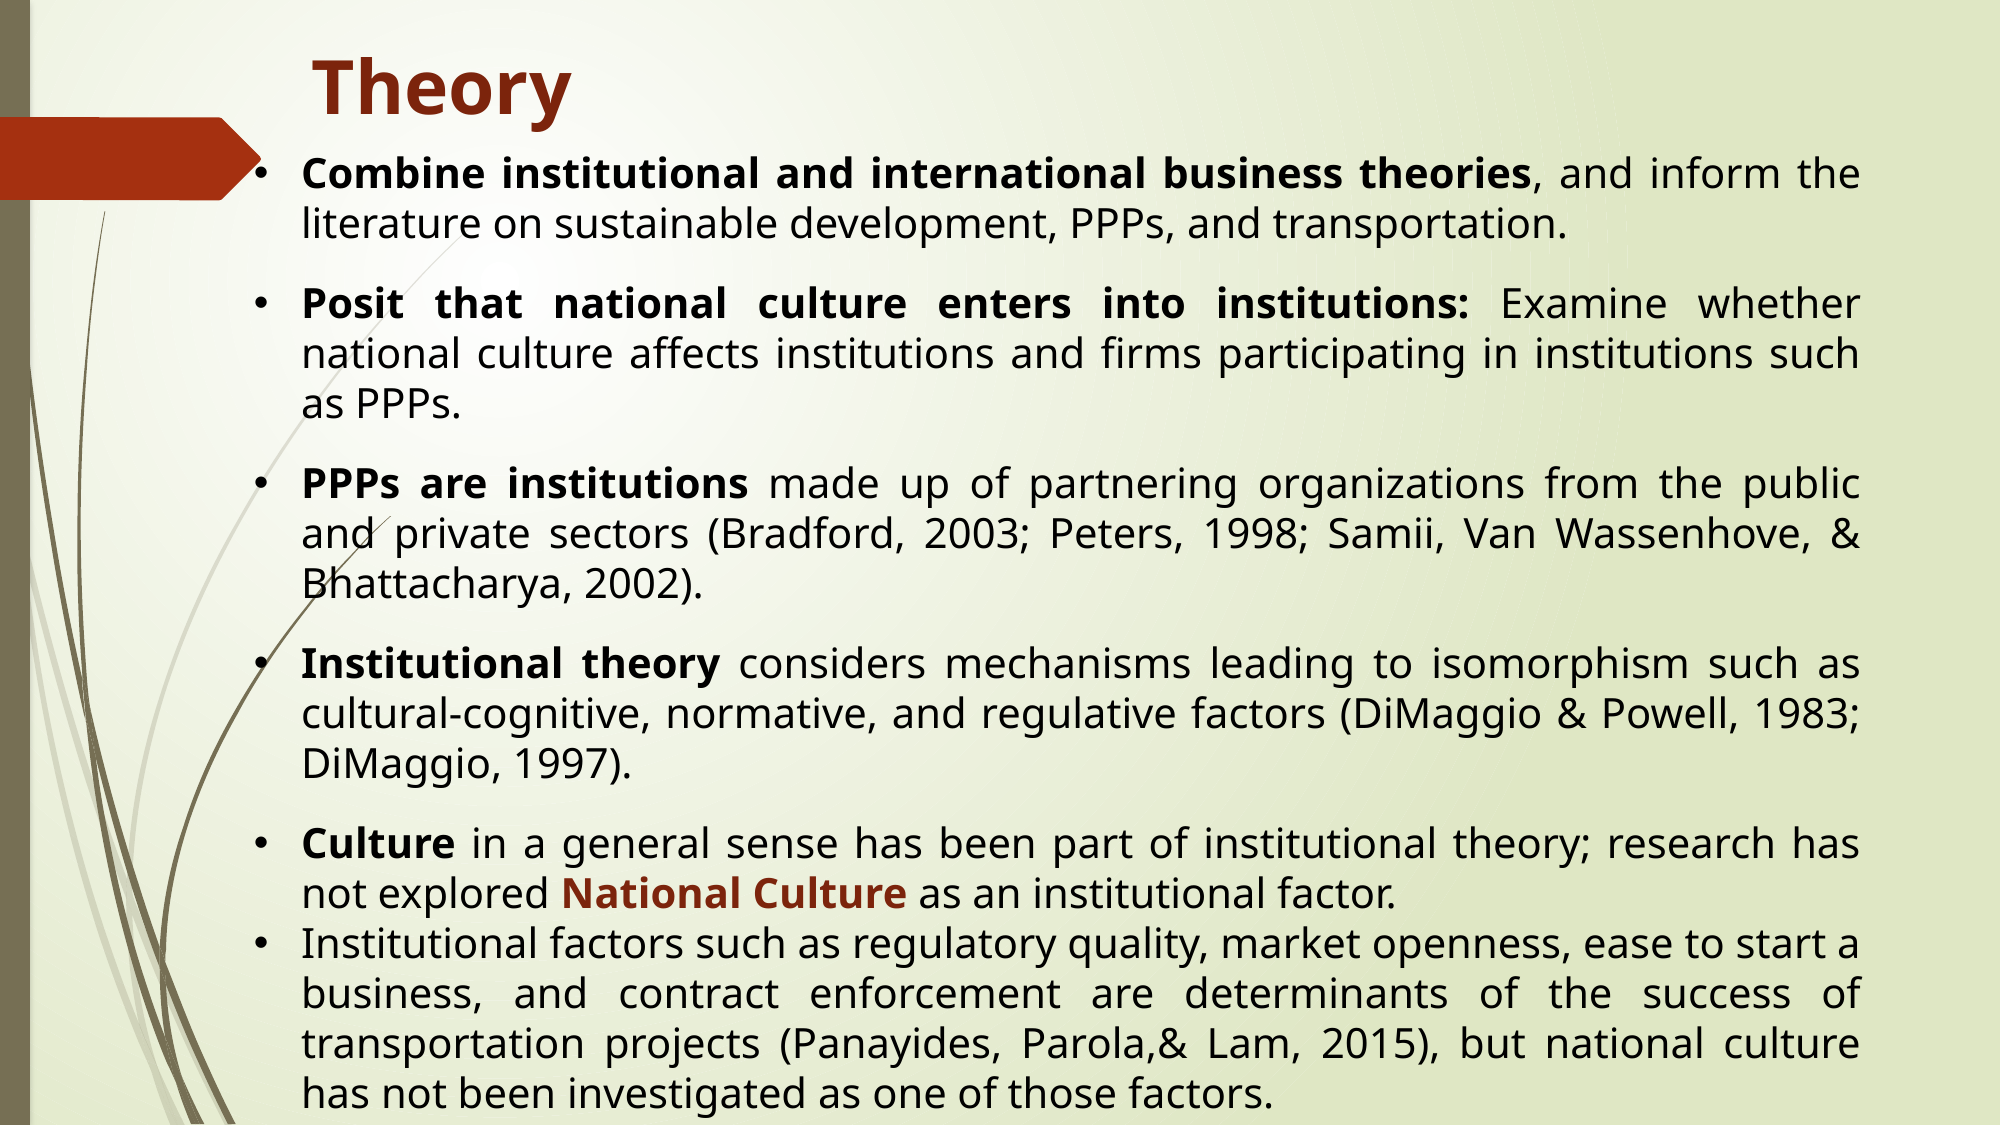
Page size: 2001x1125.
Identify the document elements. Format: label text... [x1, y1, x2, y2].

title Theory [296, 31, 1759, 139]
text_box Combine institutional and international business theories, and inform the literature on sustainable development, PPPs, and transportation. Posit that national culture enters into institutions: Examine whether national culture affects institutions and firms participating in institutions such as PPPs. PPPs are institutions made up of partnering organizations from the public and private sectors (Bradford, 2003; Peters, 1998; Samii, Van Wassenhove, & Bhattacharya, 2002). Institutional theory considers mechanisms leading to isomorphism such as cultural-cognitive, normative, and regulative factors (DiMaggio & Powell, 1983; DiMaggio, 1997). Culture in a general sense has been part of institutional theory; research has not explored National Culture as an institutional factor. Institutional factors such as regulatory quality, market openness, ease to start a business, and contract enforcement are determinants of the success of transportation projects (Panayides, Parola,& Lam, 2015), but national culture has not been investigated as one of those factors. [239, 139, 1877, 1125]
